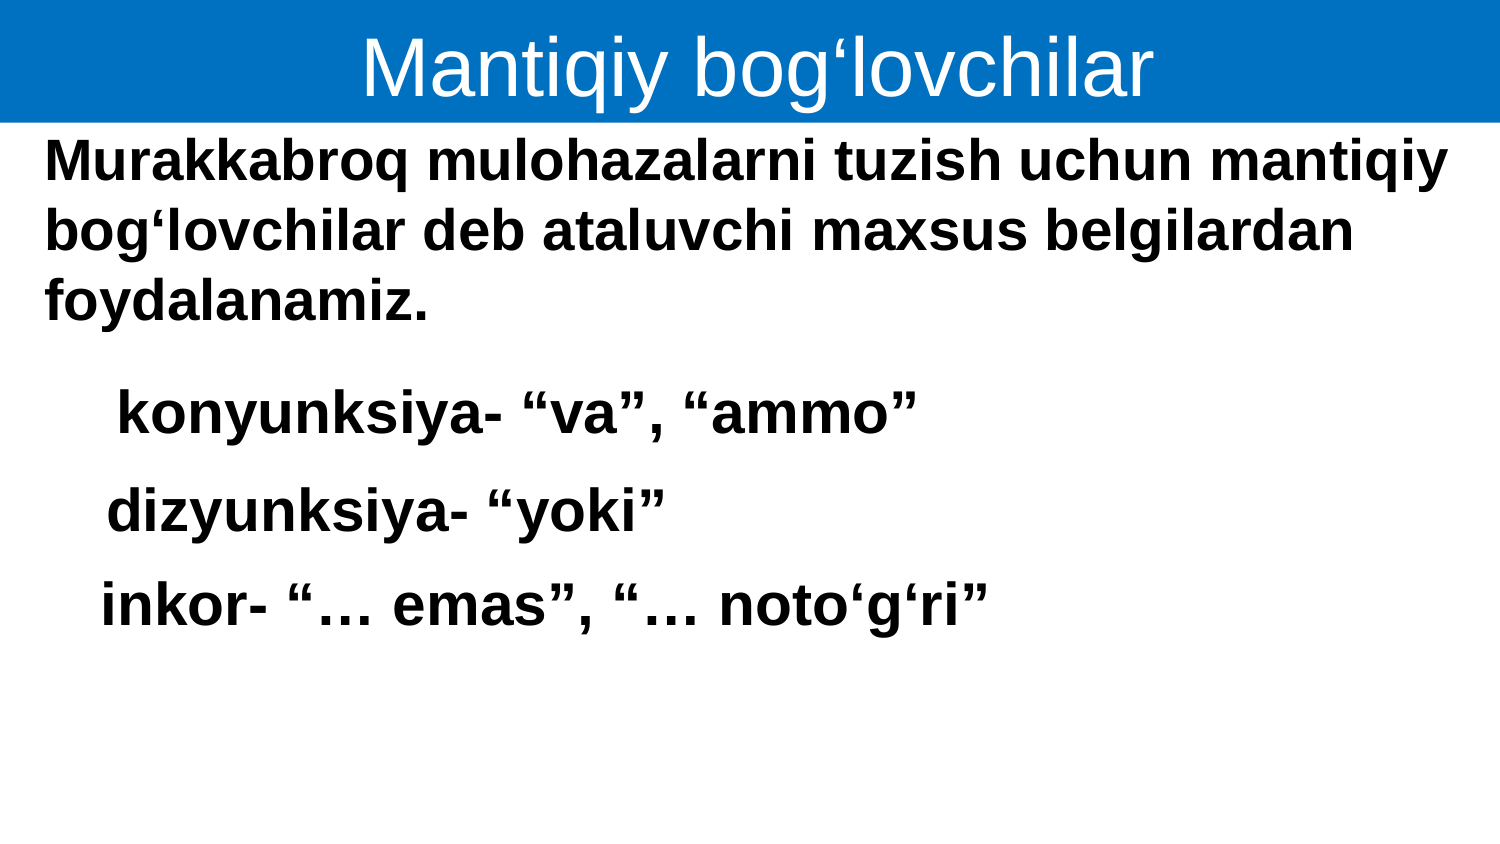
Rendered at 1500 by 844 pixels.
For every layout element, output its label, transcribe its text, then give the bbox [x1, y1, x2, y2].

text_box Mantiqiy bog‘lovchilar [56, 8, 1460, 113]
text_box [0, 0, 1500, 123]
text_box Murakkabroq mulohazalarni tuzish uchun mantiqiy bog‘lovchilar deb ataluvchi maxsus belgilardan foydalanamiz. [27, 113, 1494, 342]
